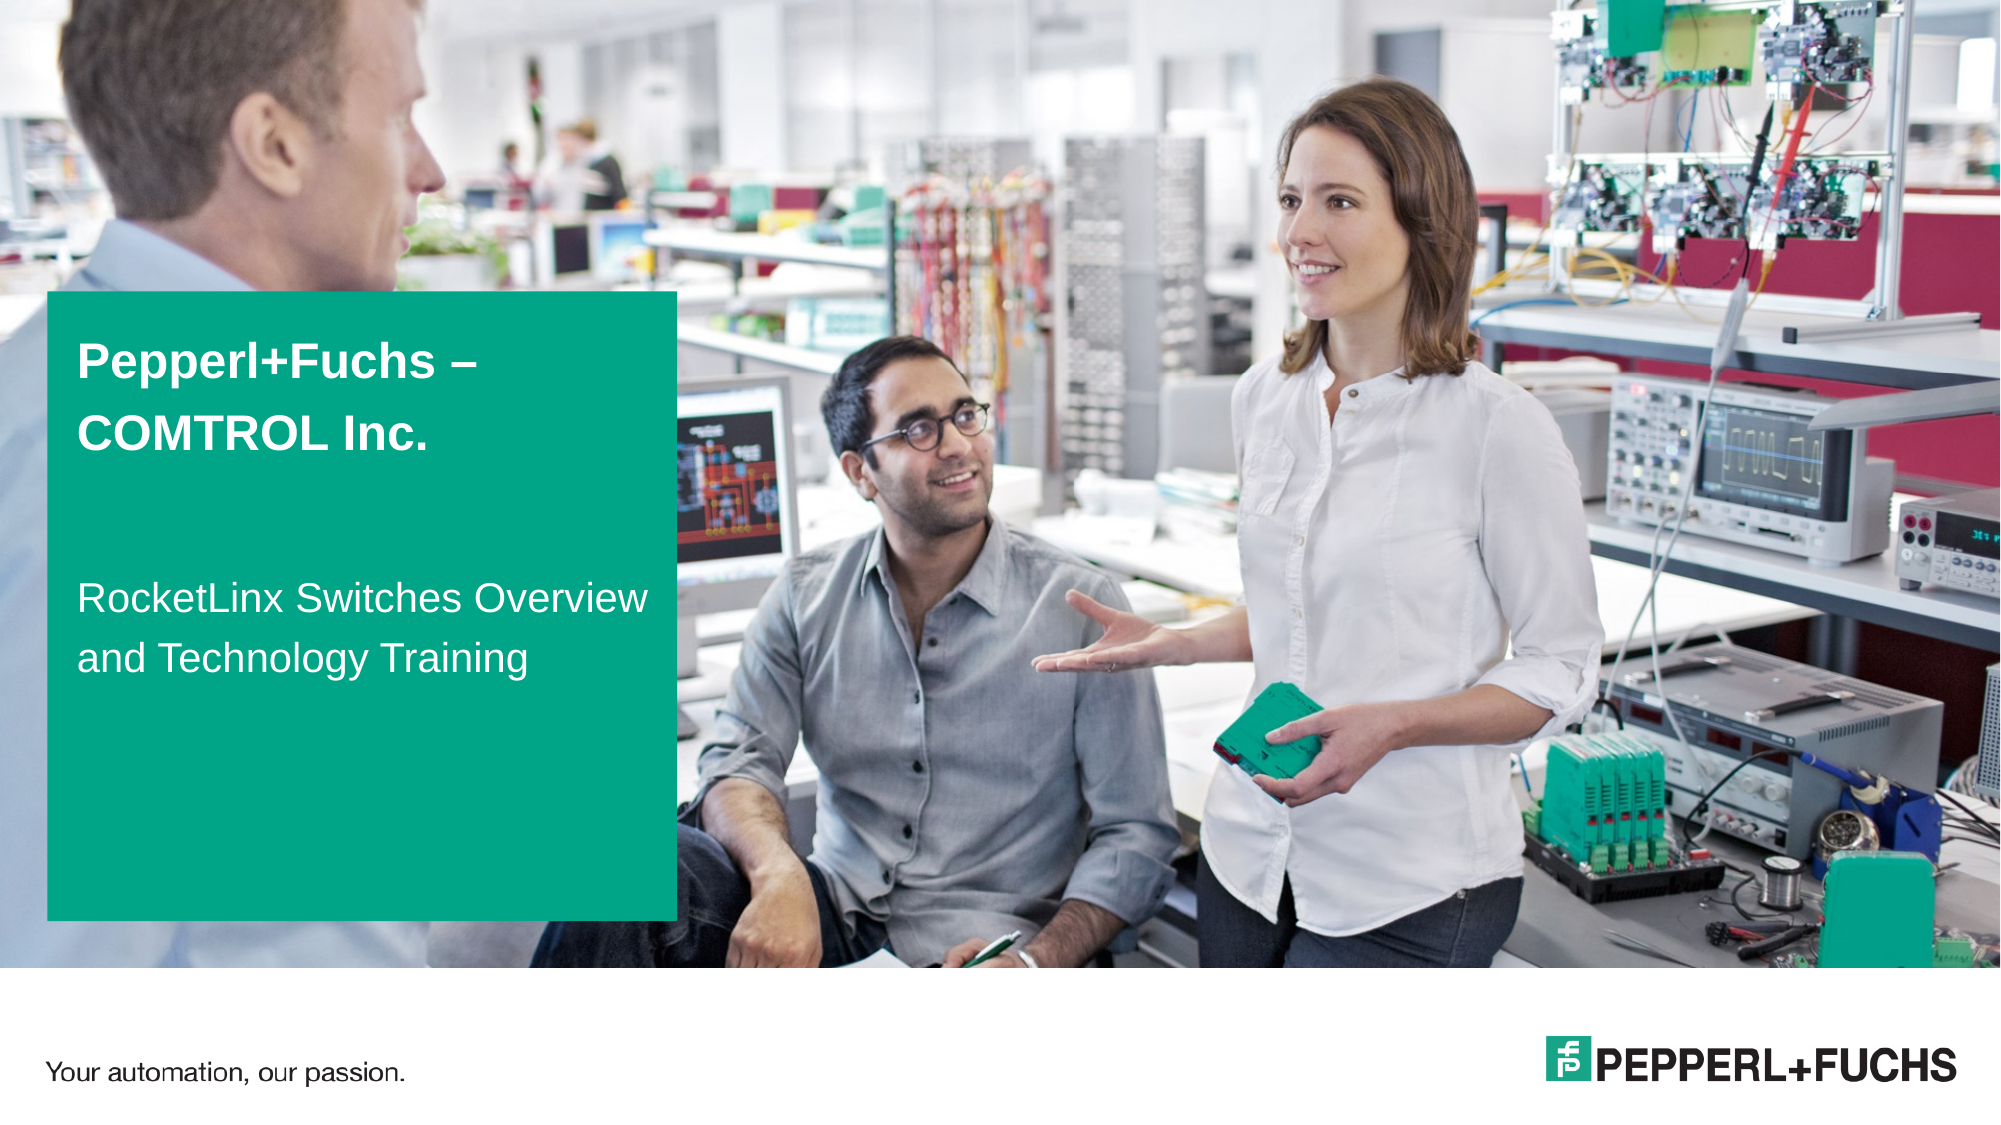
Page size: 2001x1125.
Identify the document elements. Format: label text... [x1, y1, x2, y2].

picture [0, 0, 2001, 968]
picture [1445, 991, 2000, 1110]
list Pepperl+Fuchs – COMTROL Inc. [47, 291, 678, 558]
picture [0, 991, 469, 1110]
list RocketLinx Switches Overview and Technology Training [47, 561, 678, 916]
